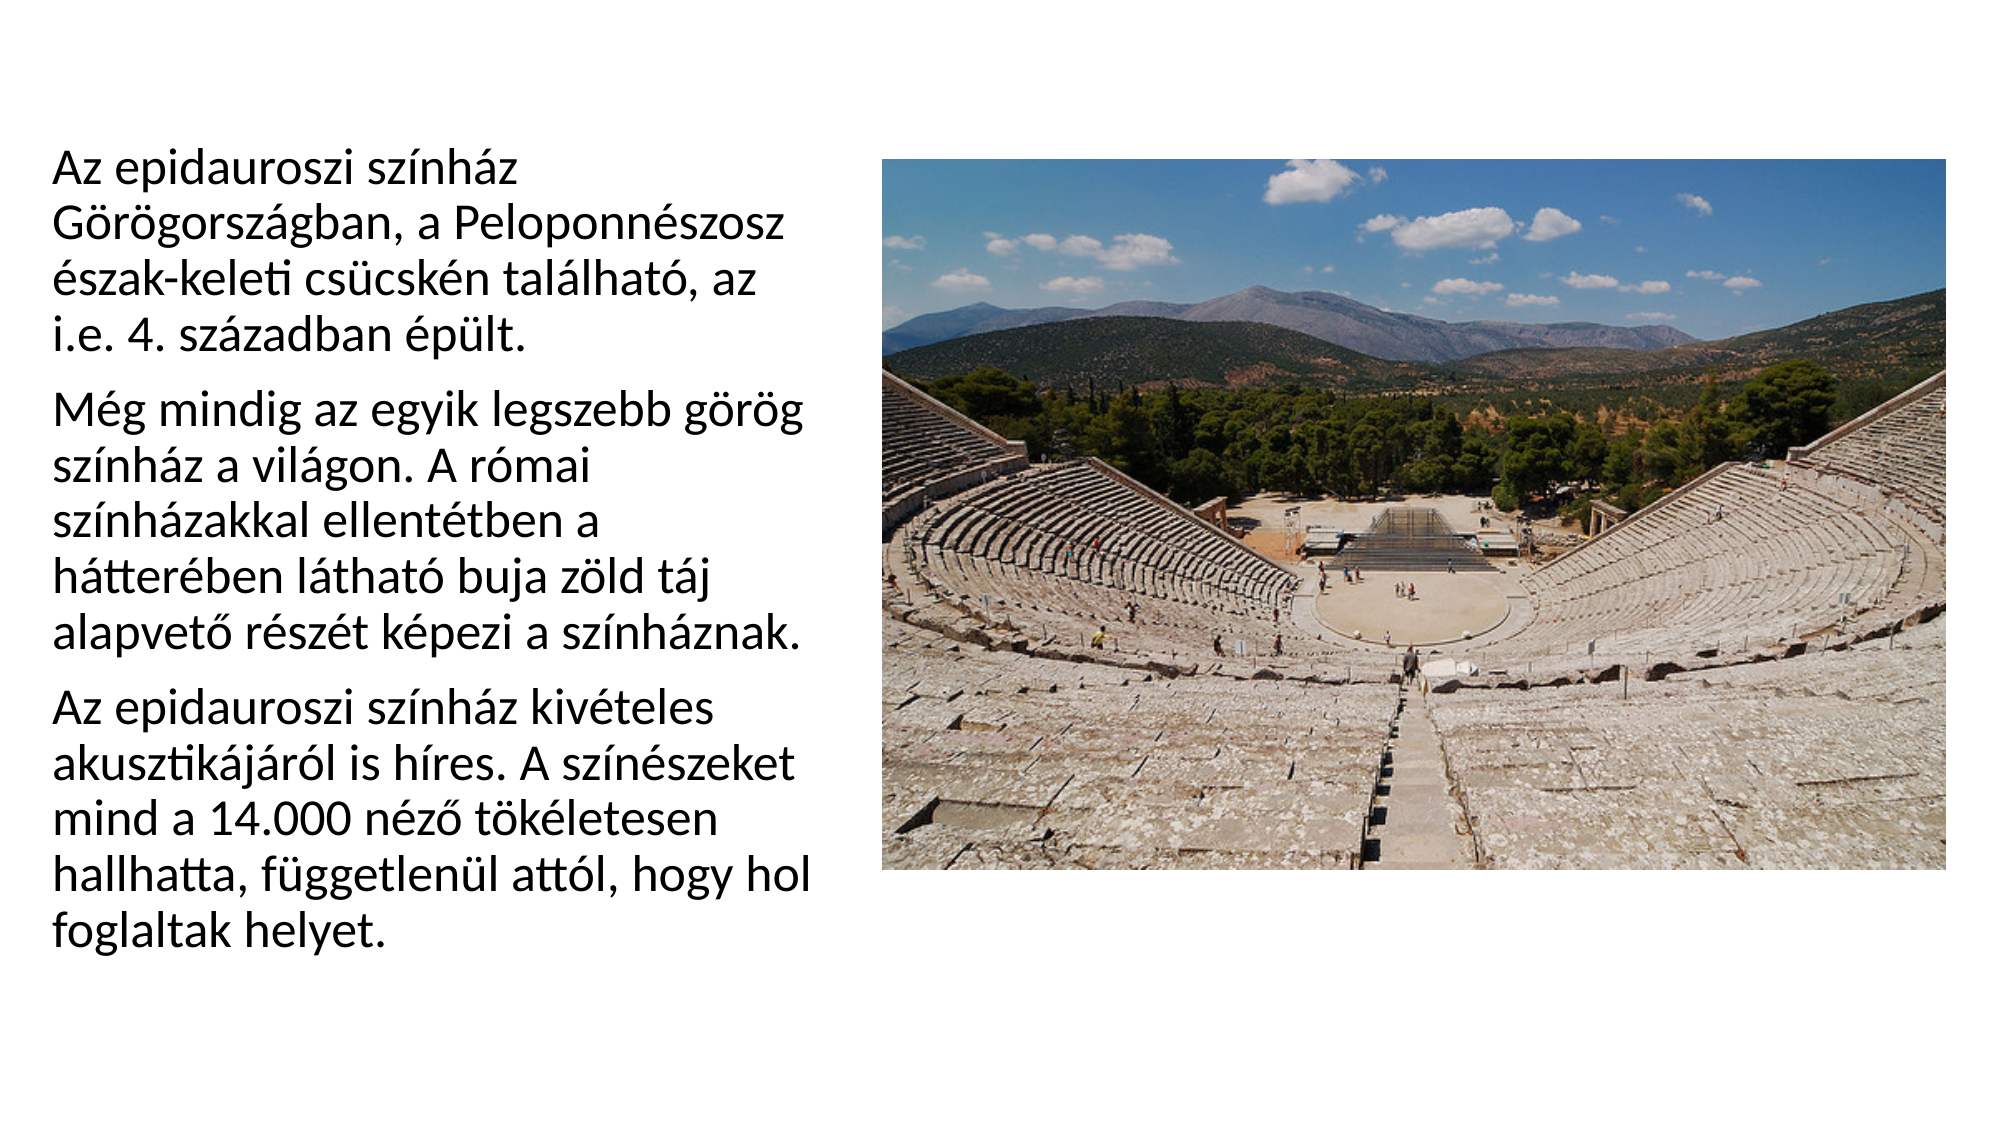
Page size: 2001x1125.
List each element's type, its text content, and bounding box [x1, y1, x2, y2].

list Az epidauroszi színház Görögországban, a Peloponnészosz észak-keleti csücskén található, az i.e. 4. században épült. Még mindig az egyik legszebb görög színház a világon. A római színházakkal ellentétben a hátterében látható buja zöld táj alapvető részét képezi a színháznak. Az epidauroszi színház kivételes akusztikájáról is híres. A színészeket mind a 14.000 néző tökéletesen hallhatta, függetlenül attól, hogy hol foglaltak helyet. [37, 51, 836, 978]
picture [882, 159, 1946, 870]
